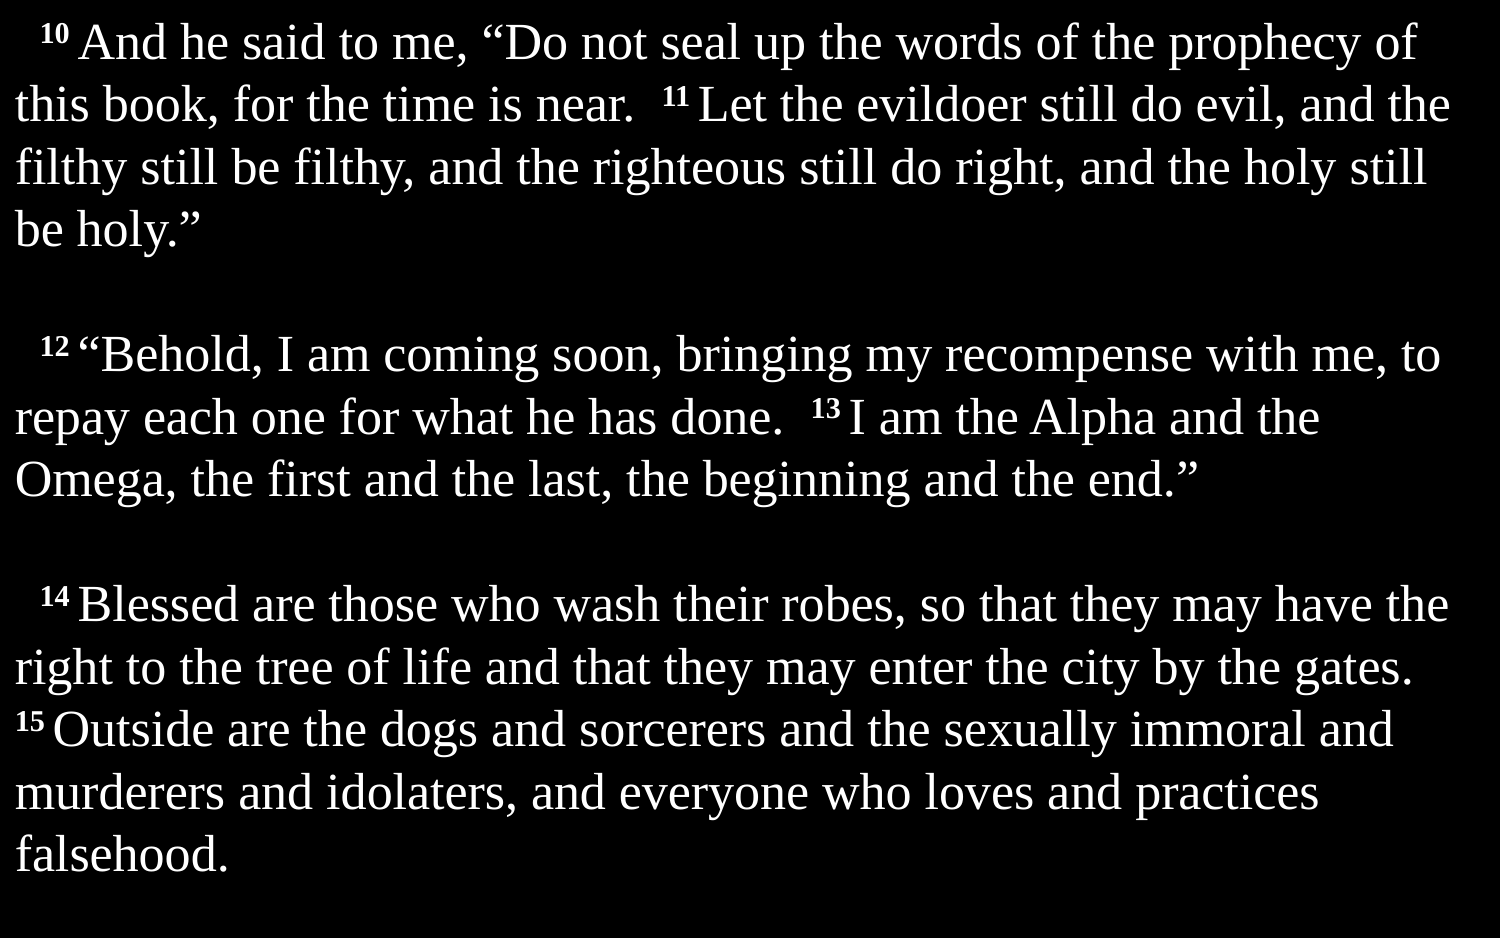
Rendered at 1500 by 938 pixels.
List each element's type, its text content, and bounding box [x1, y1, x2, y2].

text_box 10 And he said to me, “Do not seal up the words of the prophecy of this book, for the time is near. 11 Let the evildoer still do evil, and the filthy still be filthy, and the righteous still do right, and the holy still be holy.” 12 “Behold, I am coming soon, bringing my recompense with me, to repay each one for what he has done. 13 I am the Alpha and the Omega, the first and the last, the beginning and the end.” 14 Blessed are those who wash their robes, so that they may have the right to the tree of life and that they may enter the city by the gates. 15 Outside are the dogs and sorcerers and the sexually immoral and murderers and idolaters, and everyone who loves and practices falsehood. [0, 0, 1500, 890]
